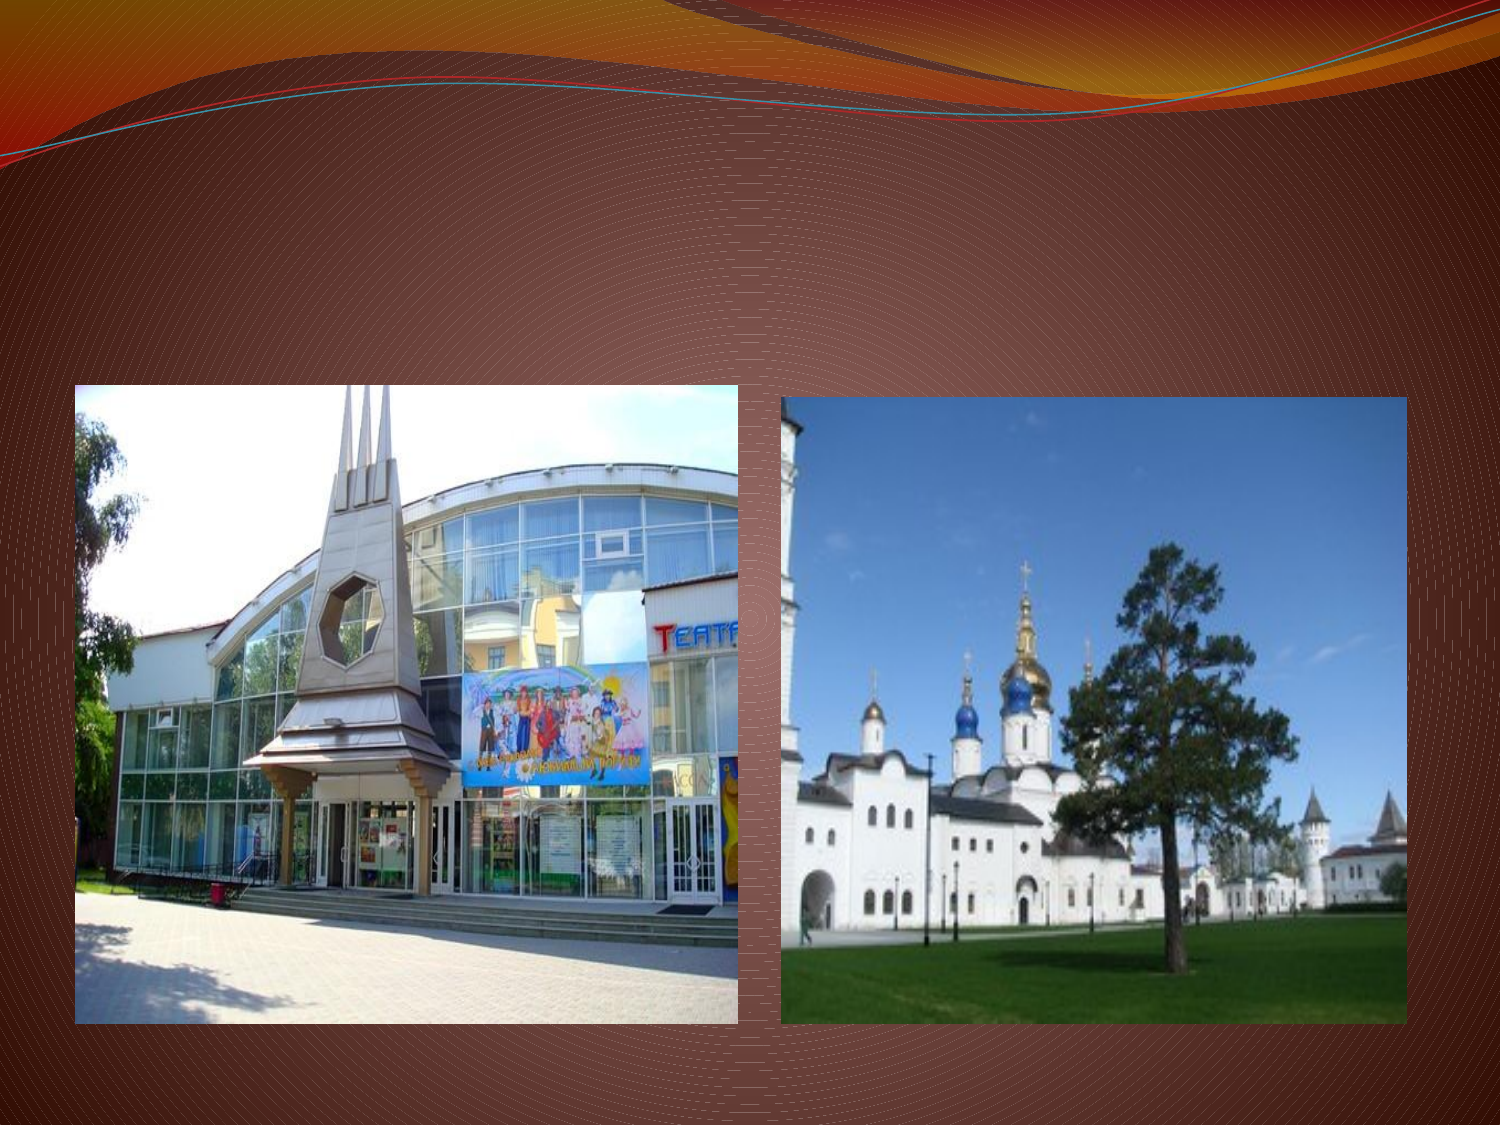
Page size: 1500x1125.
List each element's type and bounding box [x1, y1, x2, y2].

list [780, 396, 1407, 1024]
list [74, 385, 738, 1024]
